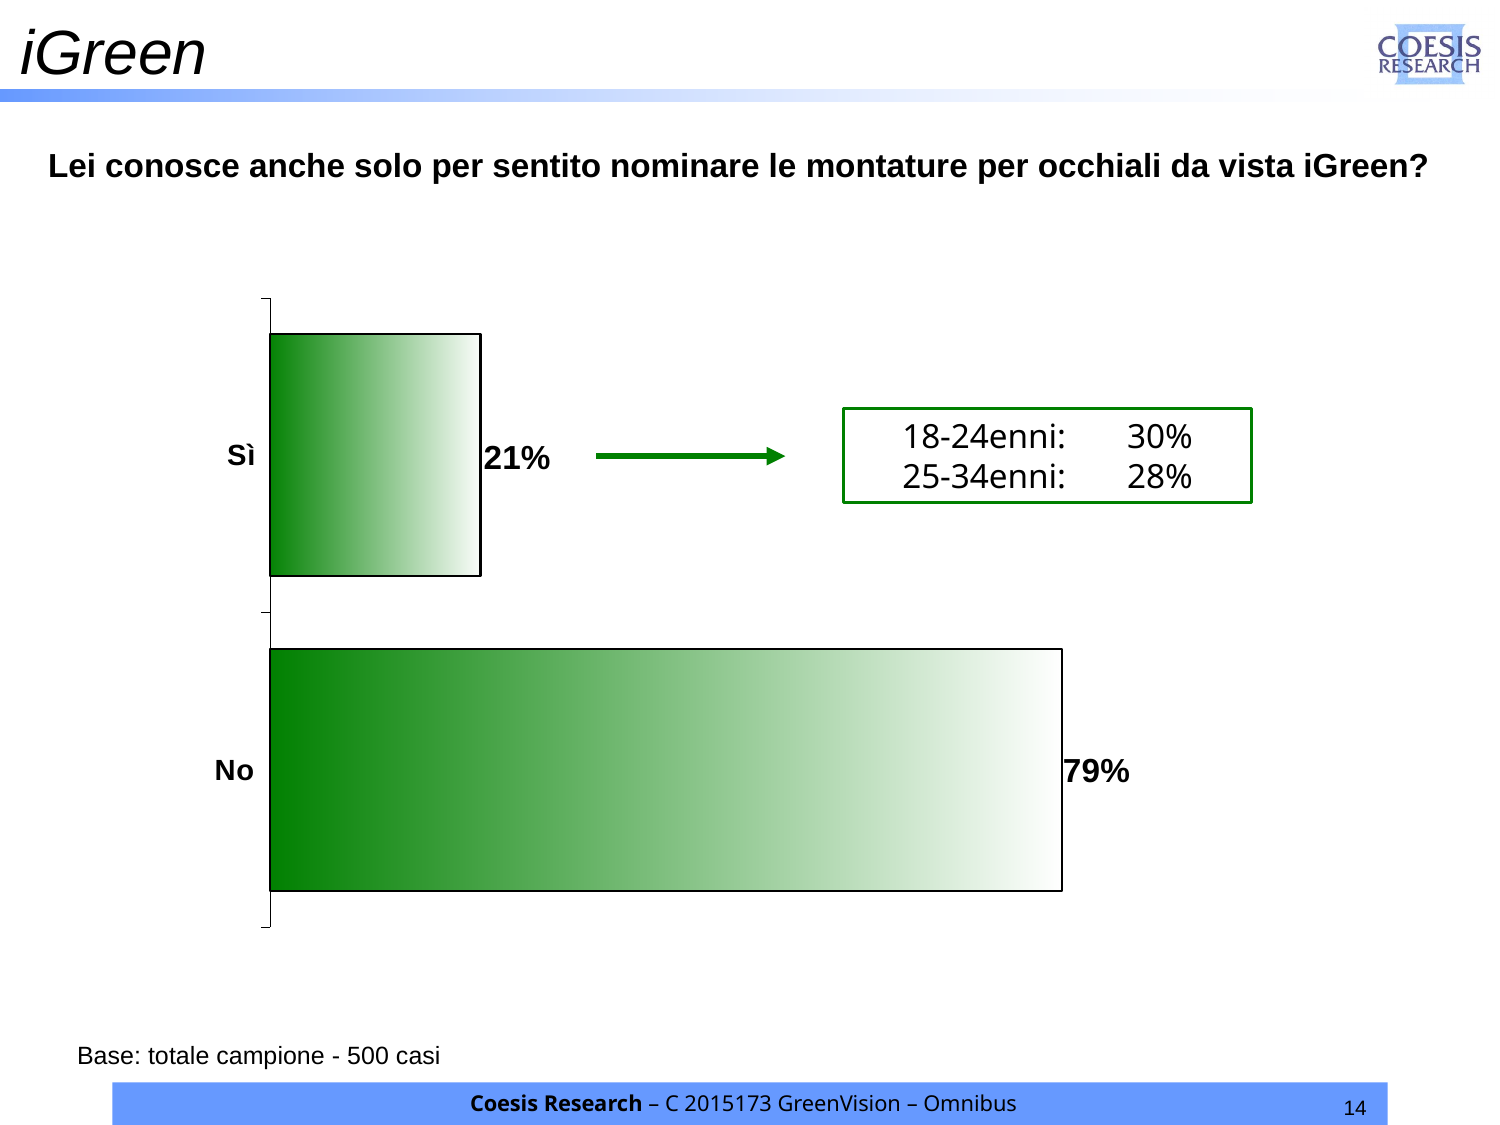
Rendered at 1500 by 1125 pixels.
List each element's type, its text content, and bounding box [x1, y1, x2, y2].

chart [202, 297, 1353, 928]
slide_number Coesis Research – C 2015173 GreenVision – Omnibus [312, 1082, 1175, 1125]
picture [1364, 7, 1495, 99]
slide_number 14 [1175, 1087, 1382, 1125]
text_box iGreen [5, 4, 1294, 95]
text_box Base: totale campione - 500 casi [62, 1032, 513, 1077]
text_box Lei conosce anche solo per sentito nominare le montature per occhiali da vista iGreen? [29, 136, 1459, 192]
